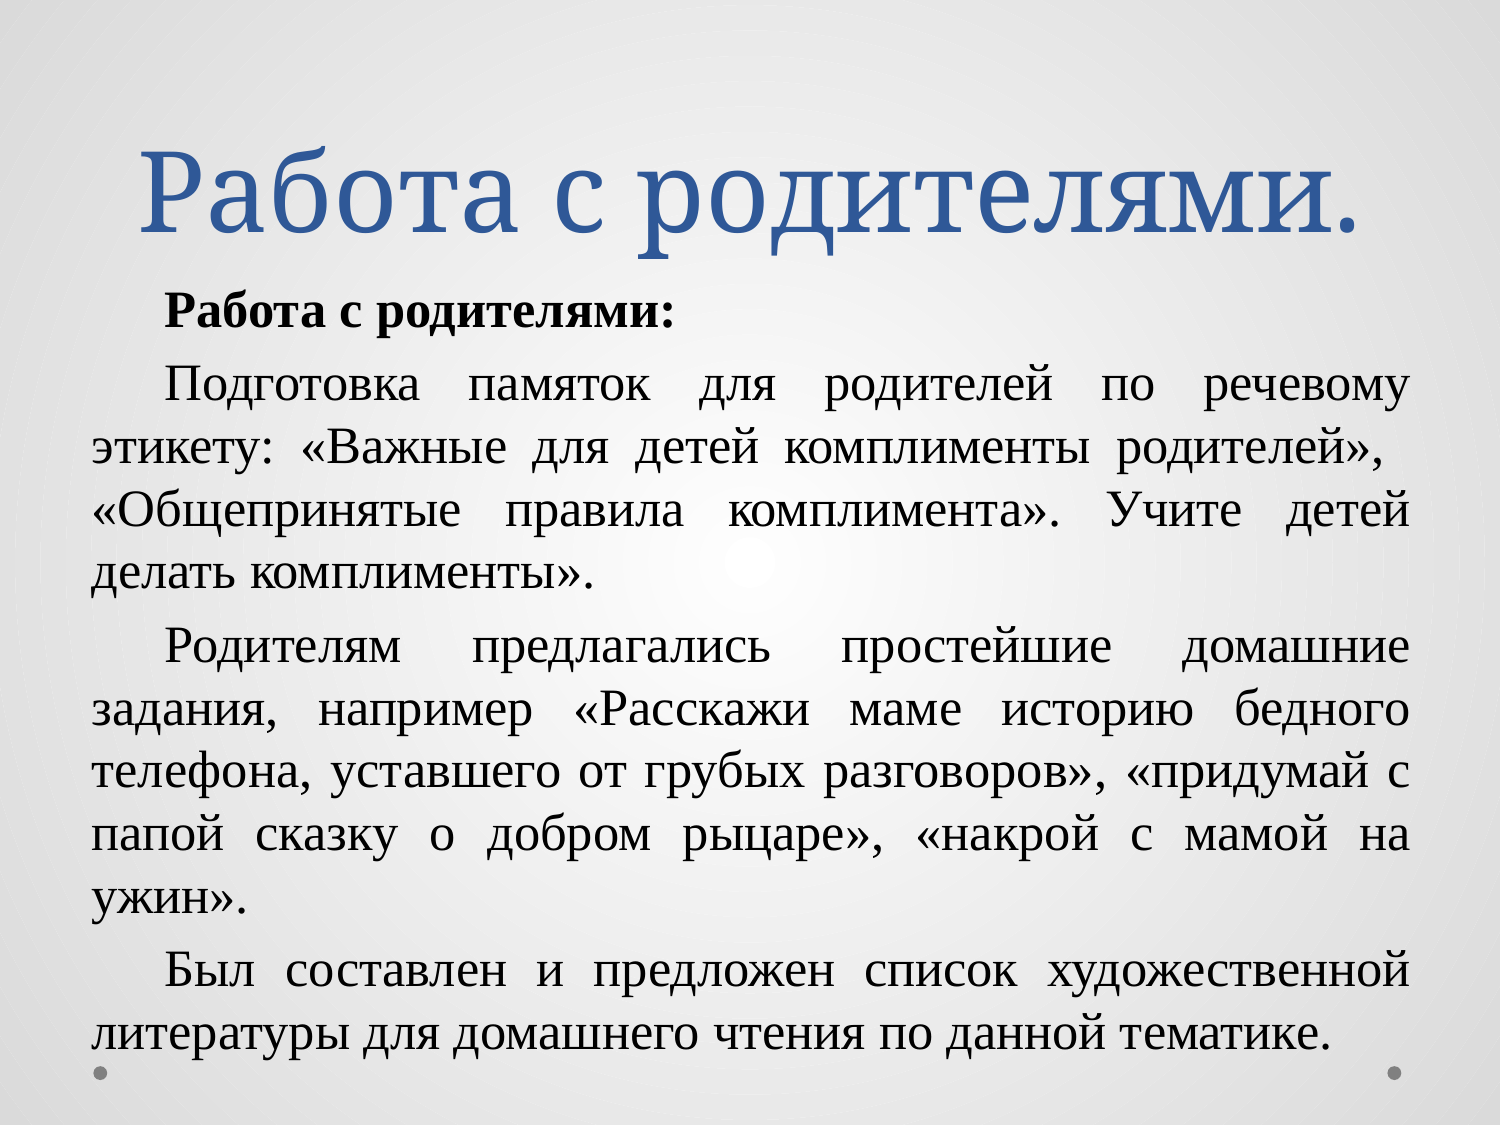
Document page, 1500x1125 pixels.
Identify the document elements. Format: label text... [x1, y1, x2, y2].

title Работа с родителями. [75, 0, 1425, 263]
list Работа с родителями: Подготовка памяток для родителей по речевому этикету: «Важные для детей комплименты родителей», «Общепринятые правила комплимента». Учите детей делать комплименты». Родителям предлагались простейшие домашние задания, например «Расскажи маме историю бедного телефона, уставшего от грубых разговоров», «придумай с папой сказку о добром рыцаре», «накрой с мамой на ужин». Был составлен и предложен список художественной литературы для домашнего чтения по данной тематике. [76, 267, 1427, 1071]
